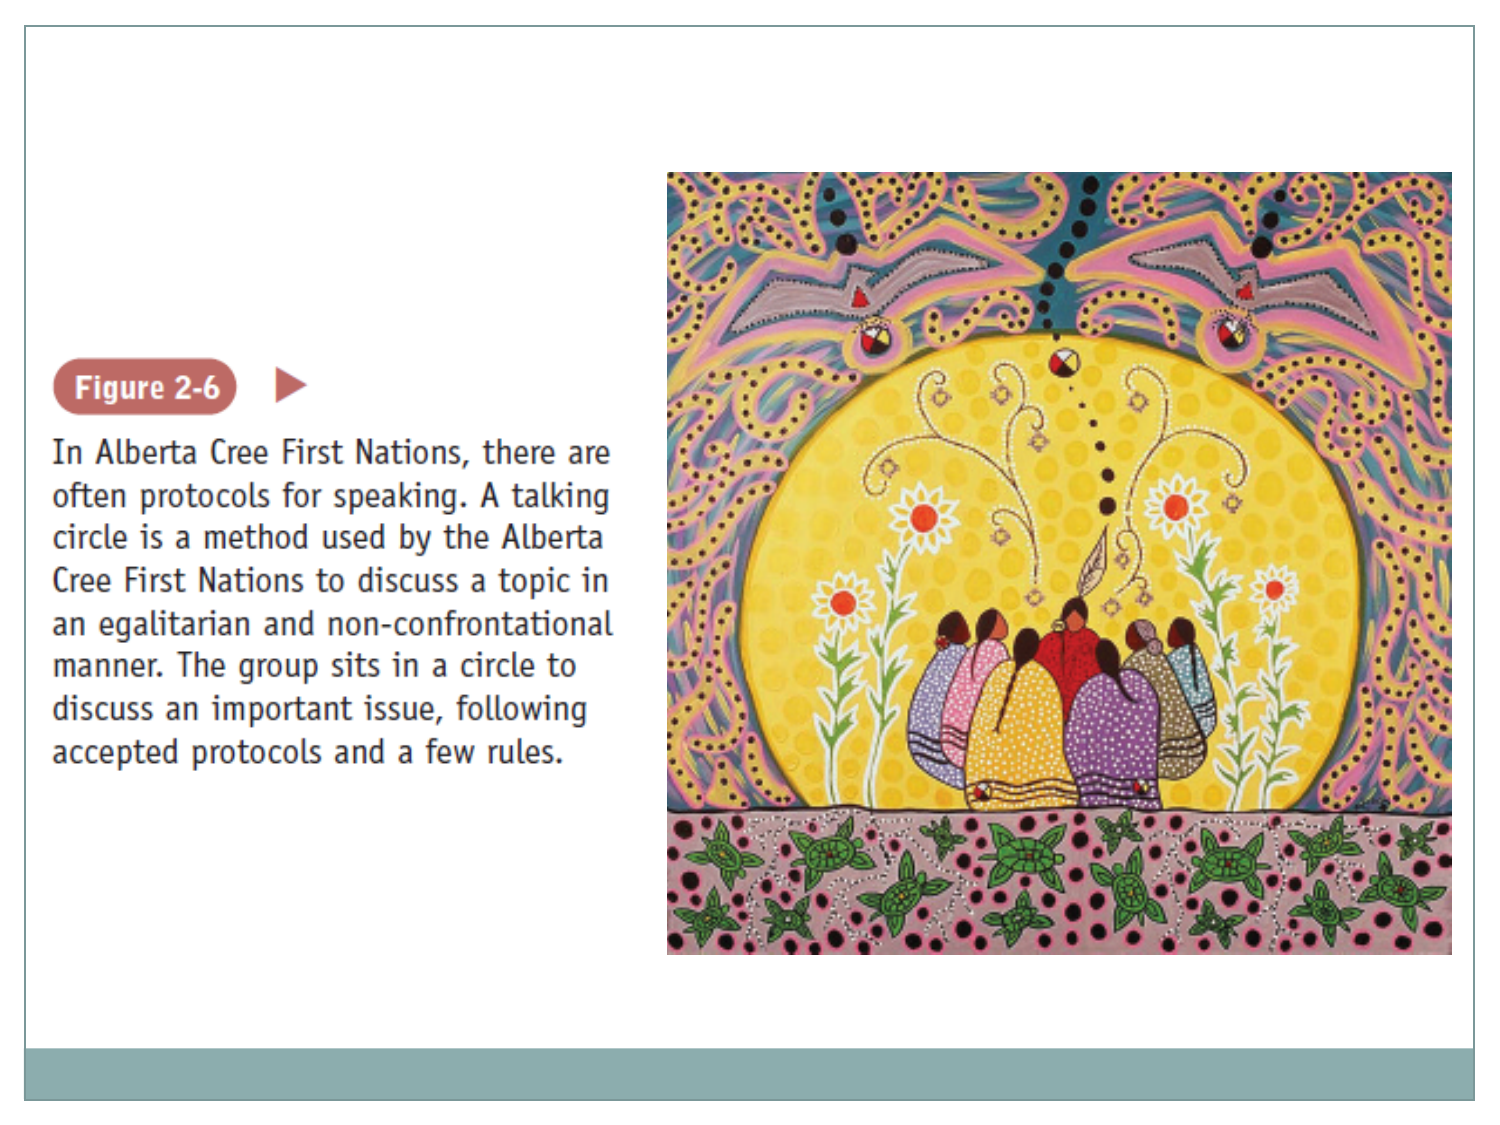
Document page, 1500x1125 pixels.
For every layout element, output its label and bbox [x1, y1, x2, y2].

picture [29, 337, 642, 781]
picture [667, 172, 1452, 955]
